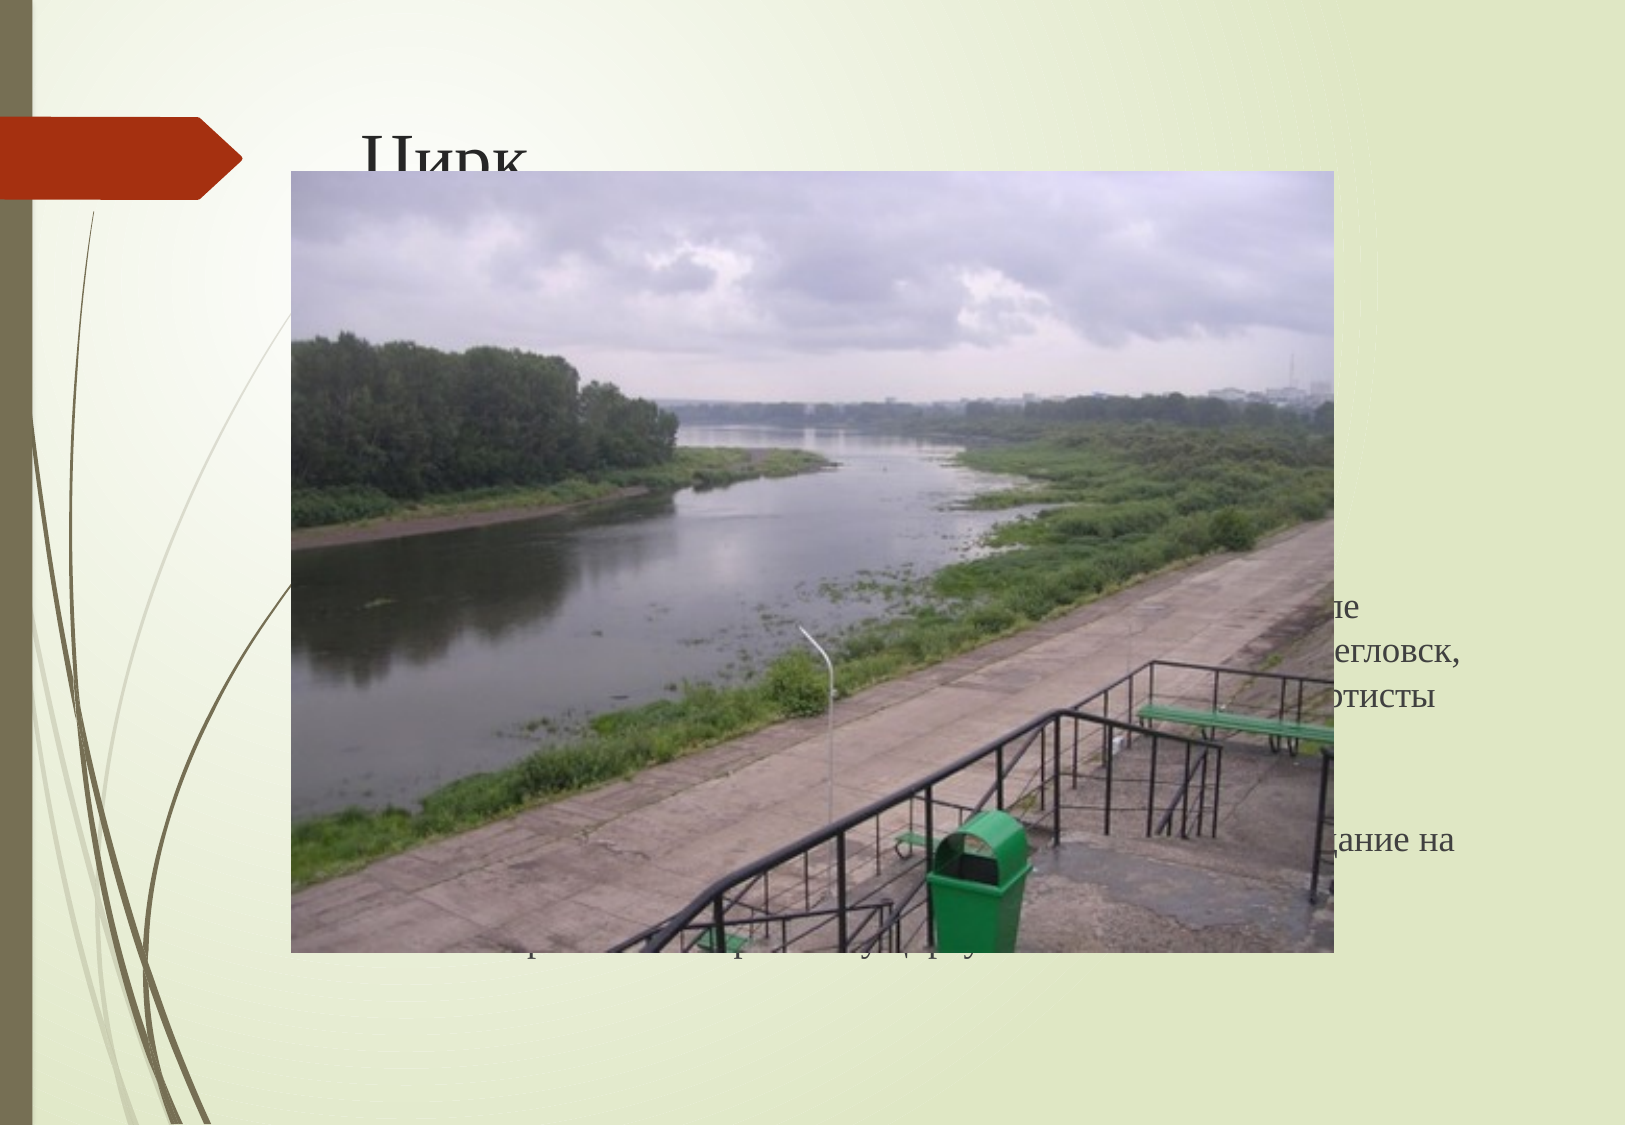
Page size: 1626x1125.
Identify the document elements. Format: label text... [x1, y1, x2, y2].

list С цирком кемеровчане впервые познакомились еще в начале прошлого века. Тогда в город, в то время носивший имя Щегловск, стали наезжать балаганные цирковые артисты. Бродячие артисты появлялись в городе редко, и их выступления становились сенсацией. В 1932 году в Кемерово отстраивают зимнее деревянное здание на 1602 места. 27 января 2012 Кемеровскому цирку исполнилось 80 лет. [345, 350, 1517, 970]
picture [291, 171, 1334, 954]
title Цирк [345, 102, 1517, 313]
